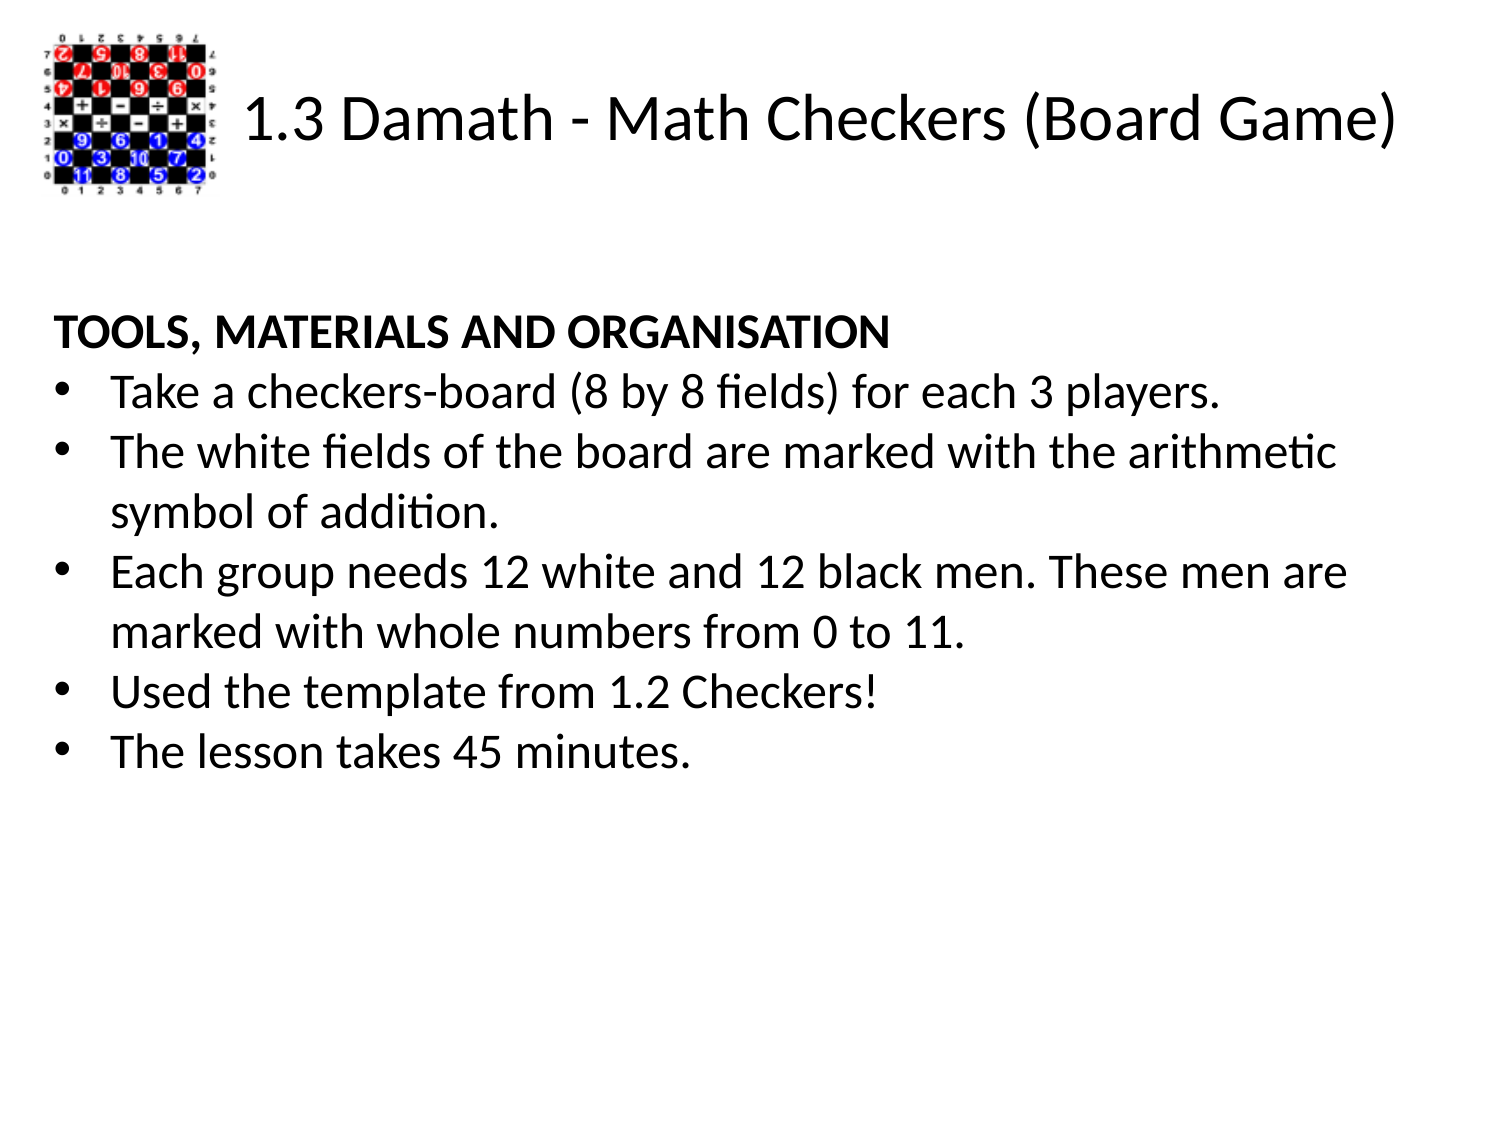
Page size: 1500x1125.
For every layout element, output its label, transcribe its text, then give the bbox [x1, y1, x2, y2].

text_box Tools, Materials and Organisation Take a checkers-board (8 by 8 fields) for each 3 players. The white fields of the board are marked with the arithmetic symbol of addition. Each group needs 12 white and 12 black men. These men are marked with whole numbers from 0 to 11. Used the template from 1.2 Checkers! The lesson takes 45 minutes. [38, 290, 1457, 786]
text_box 1.3 Damath - Math Checkers (Board Game) [226, 66, 1415, 162]
picture [40, 32, 220, 197]
